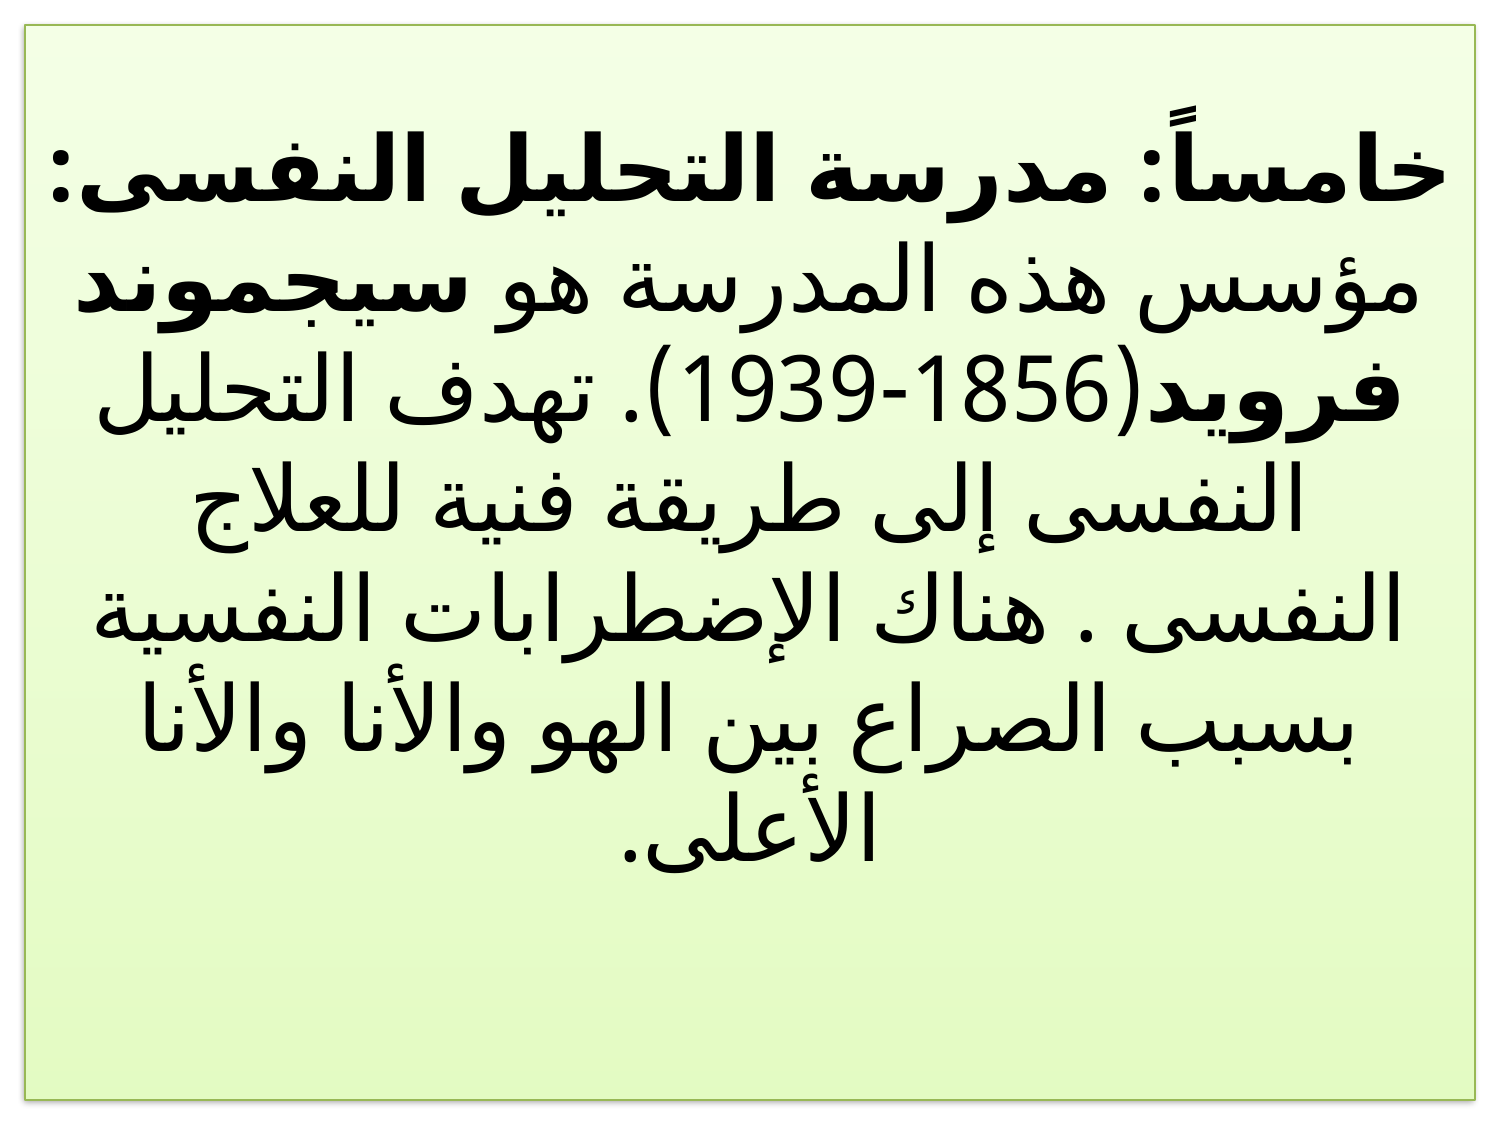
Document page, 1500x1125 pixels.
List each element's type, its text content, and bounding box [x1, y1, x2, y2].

title خامساً: مدرسة التحليل النفسى: مؤسس هذه المدرسة هو سيجموند فرويد(1856-1939). تهدف التحليل النفسى إلى طريقة فنية للعلاج النفسى . هناك الإضطرابات النفسية بسبب الصراع بين الهو والأنا والأنا الأعلى. [24, 24, 1476, 1101]
